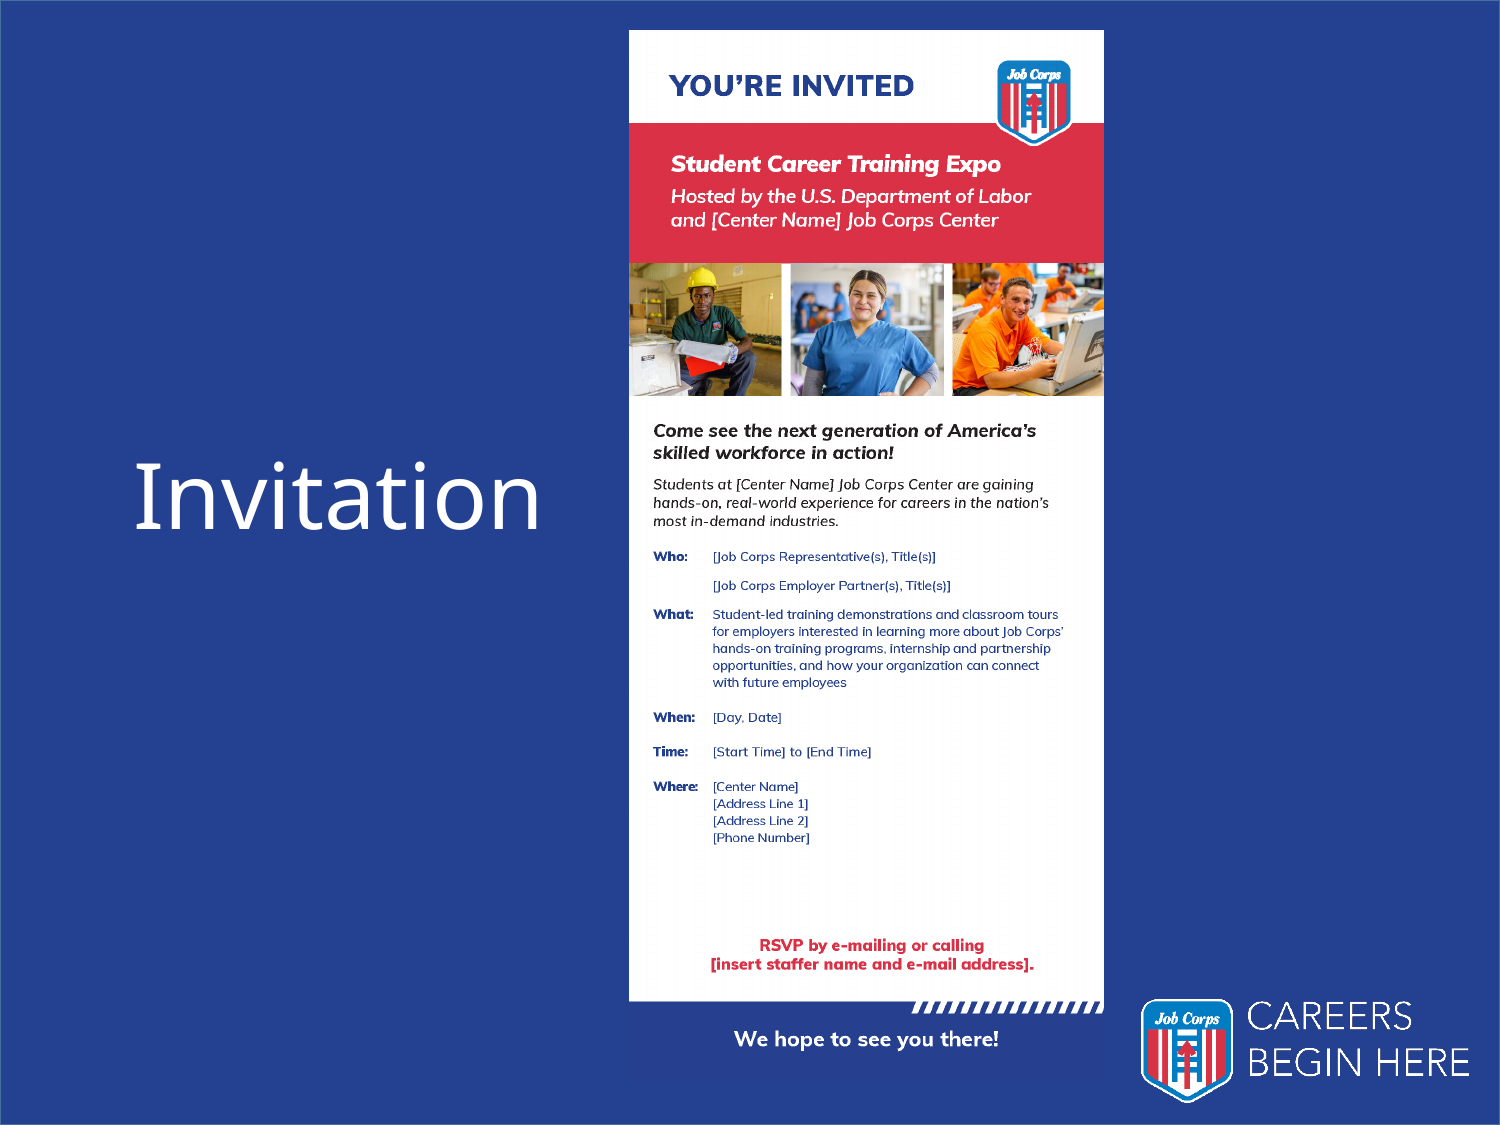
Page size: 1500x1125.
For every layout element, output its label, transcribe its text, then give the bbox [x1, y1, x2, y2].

picture [1141, 999, 1469, 1103]
title Invitation [38, 391, 629, 609]
picture [629, 30, 1104, 1081]
